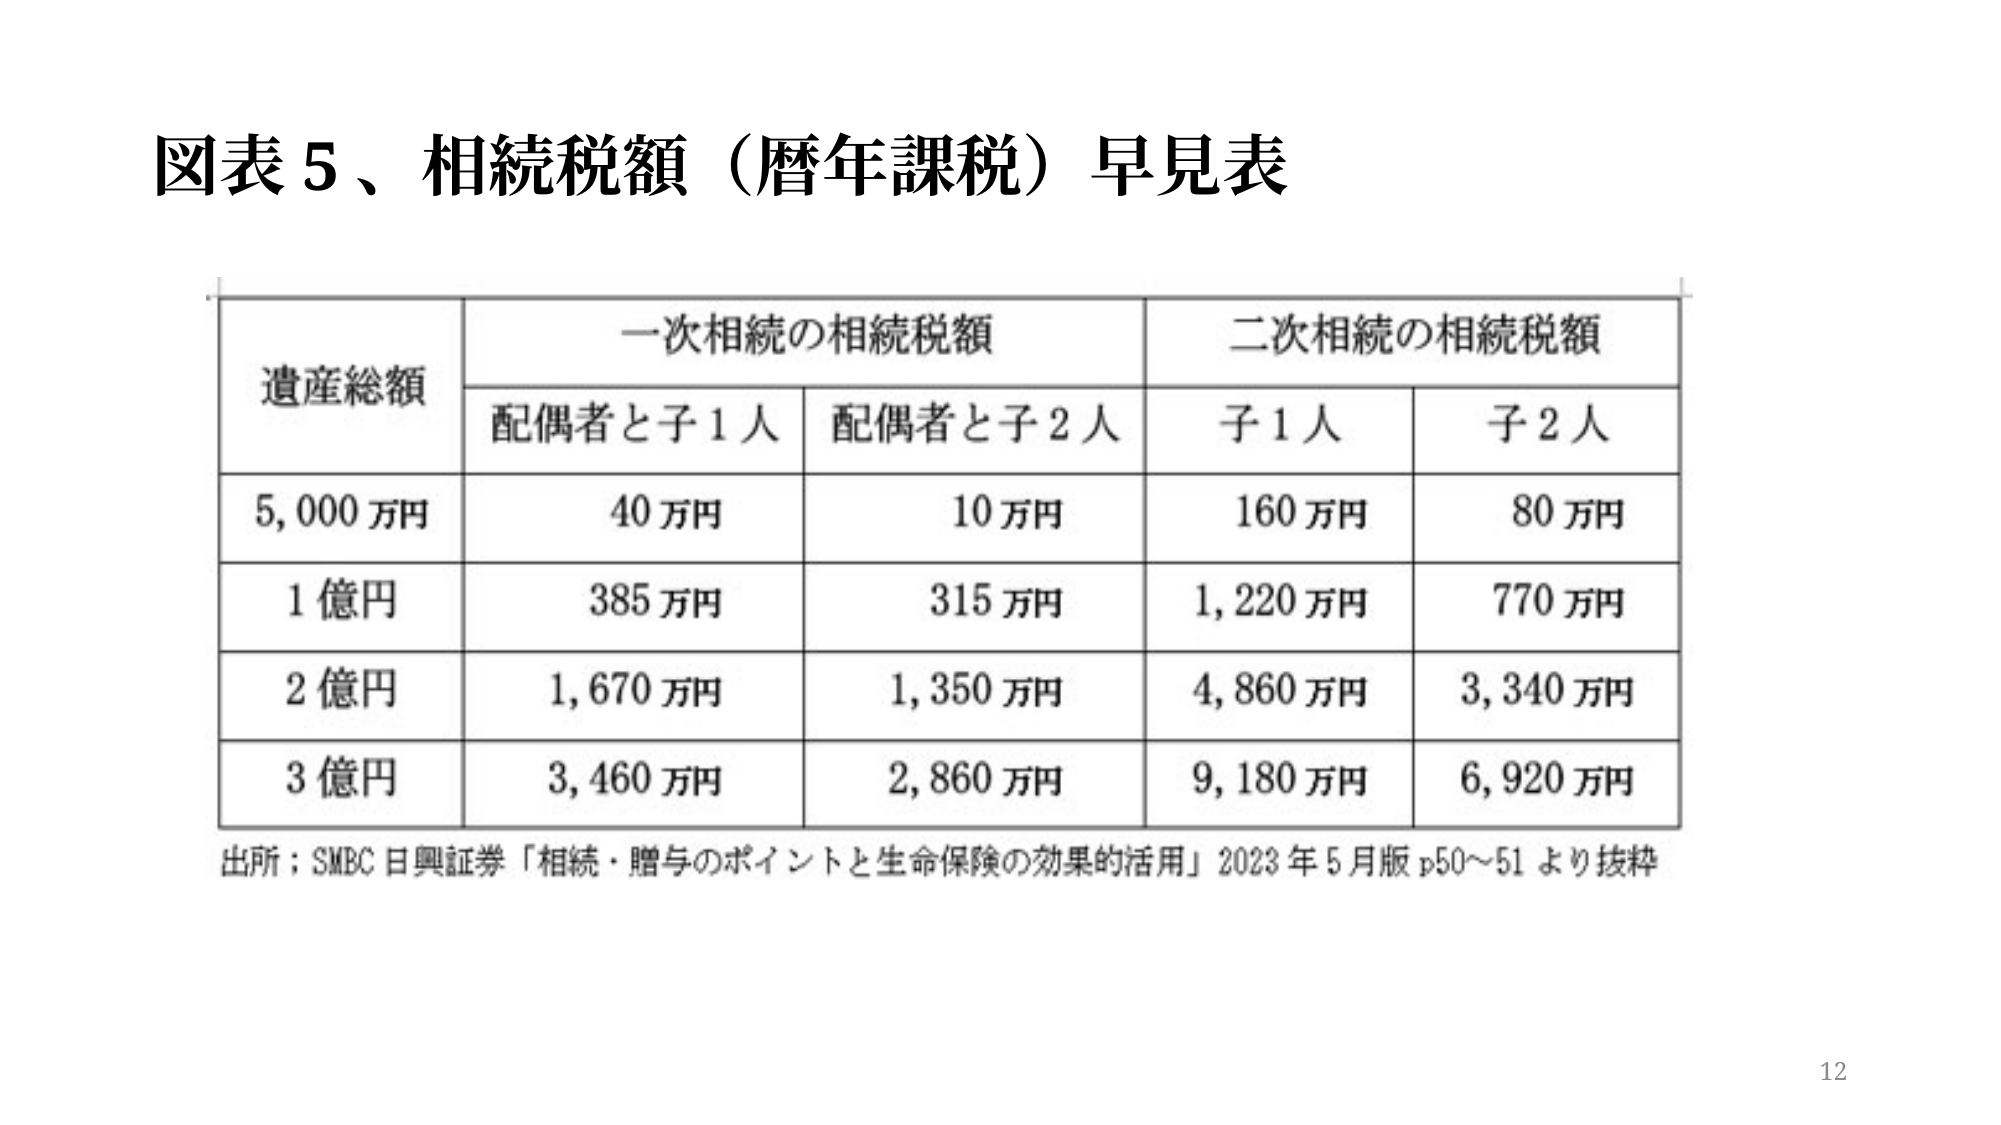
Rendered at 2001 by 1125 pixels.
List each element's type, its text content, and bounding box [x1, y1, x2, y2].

title 図表5、相続税額（暦年課税）早見表 [137, 59, 1863, 278]
slide_number 12 [1412, 1042, 1863, 1103]
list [206, 277, 1693, 896]
